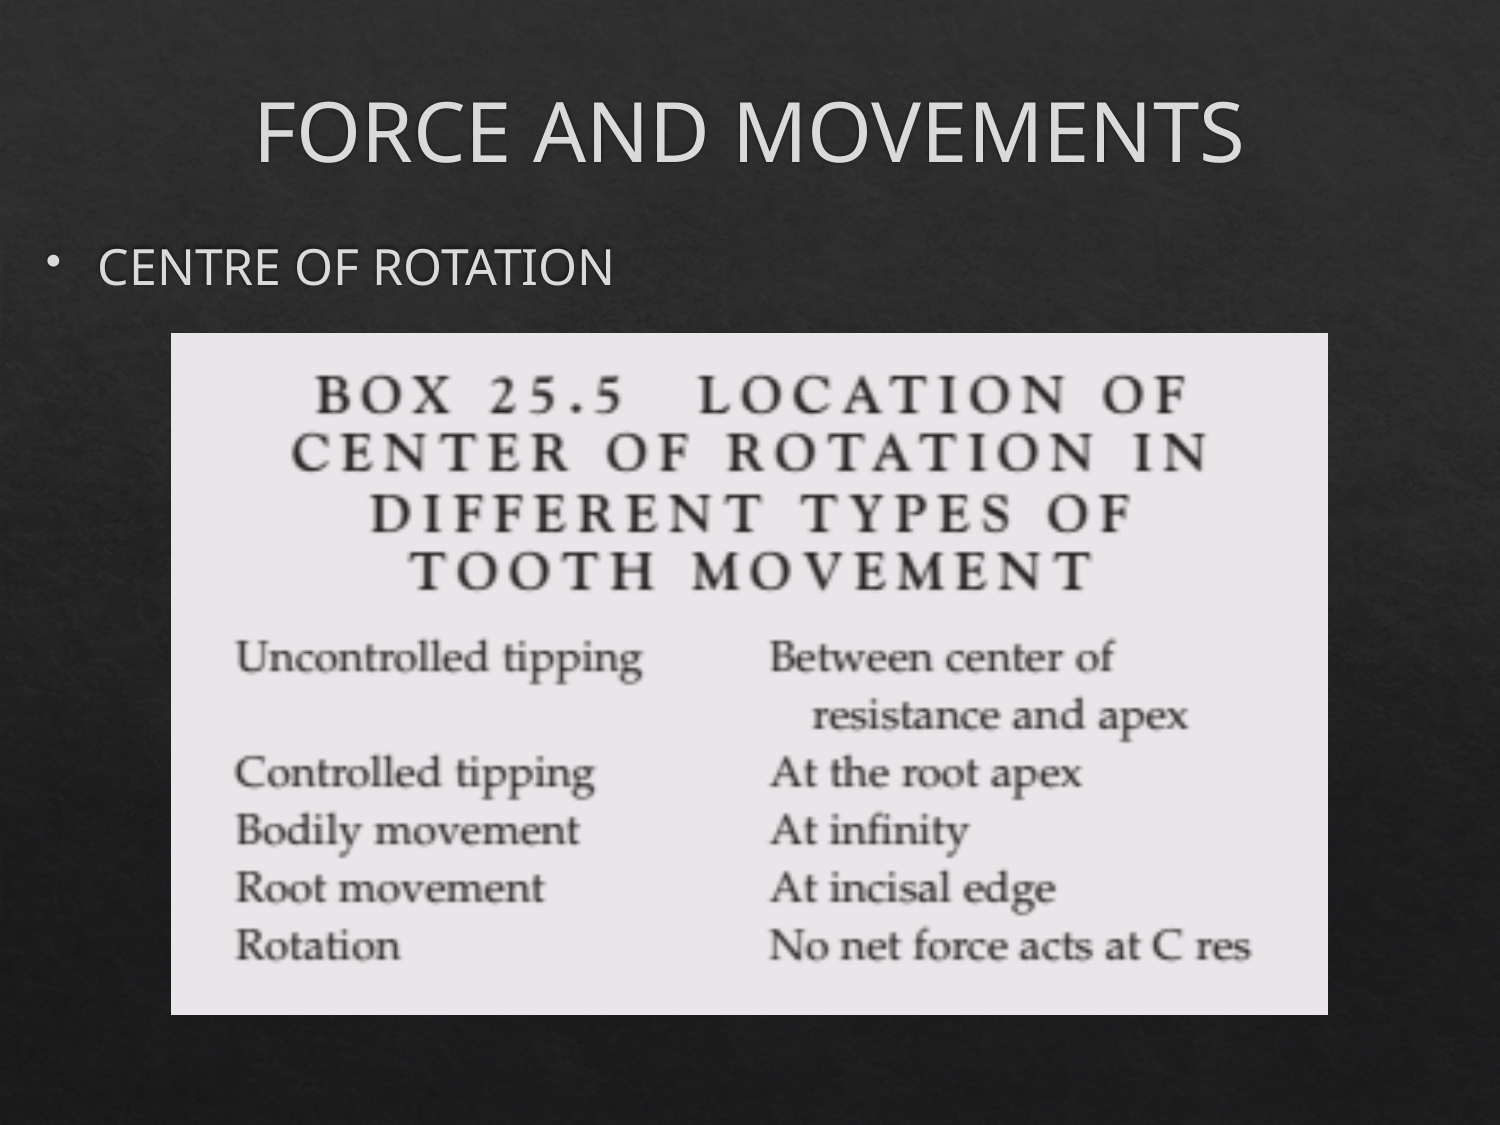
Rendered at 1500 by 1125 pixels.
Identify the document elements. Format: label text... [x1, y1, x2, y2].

picture [170, 333, 1328, 1016]
title FORCE AND MOVEMENTS [112, 99, 1387, 224]
list CENTRE OF ROTATION [26, 227, 1473, 1037]
